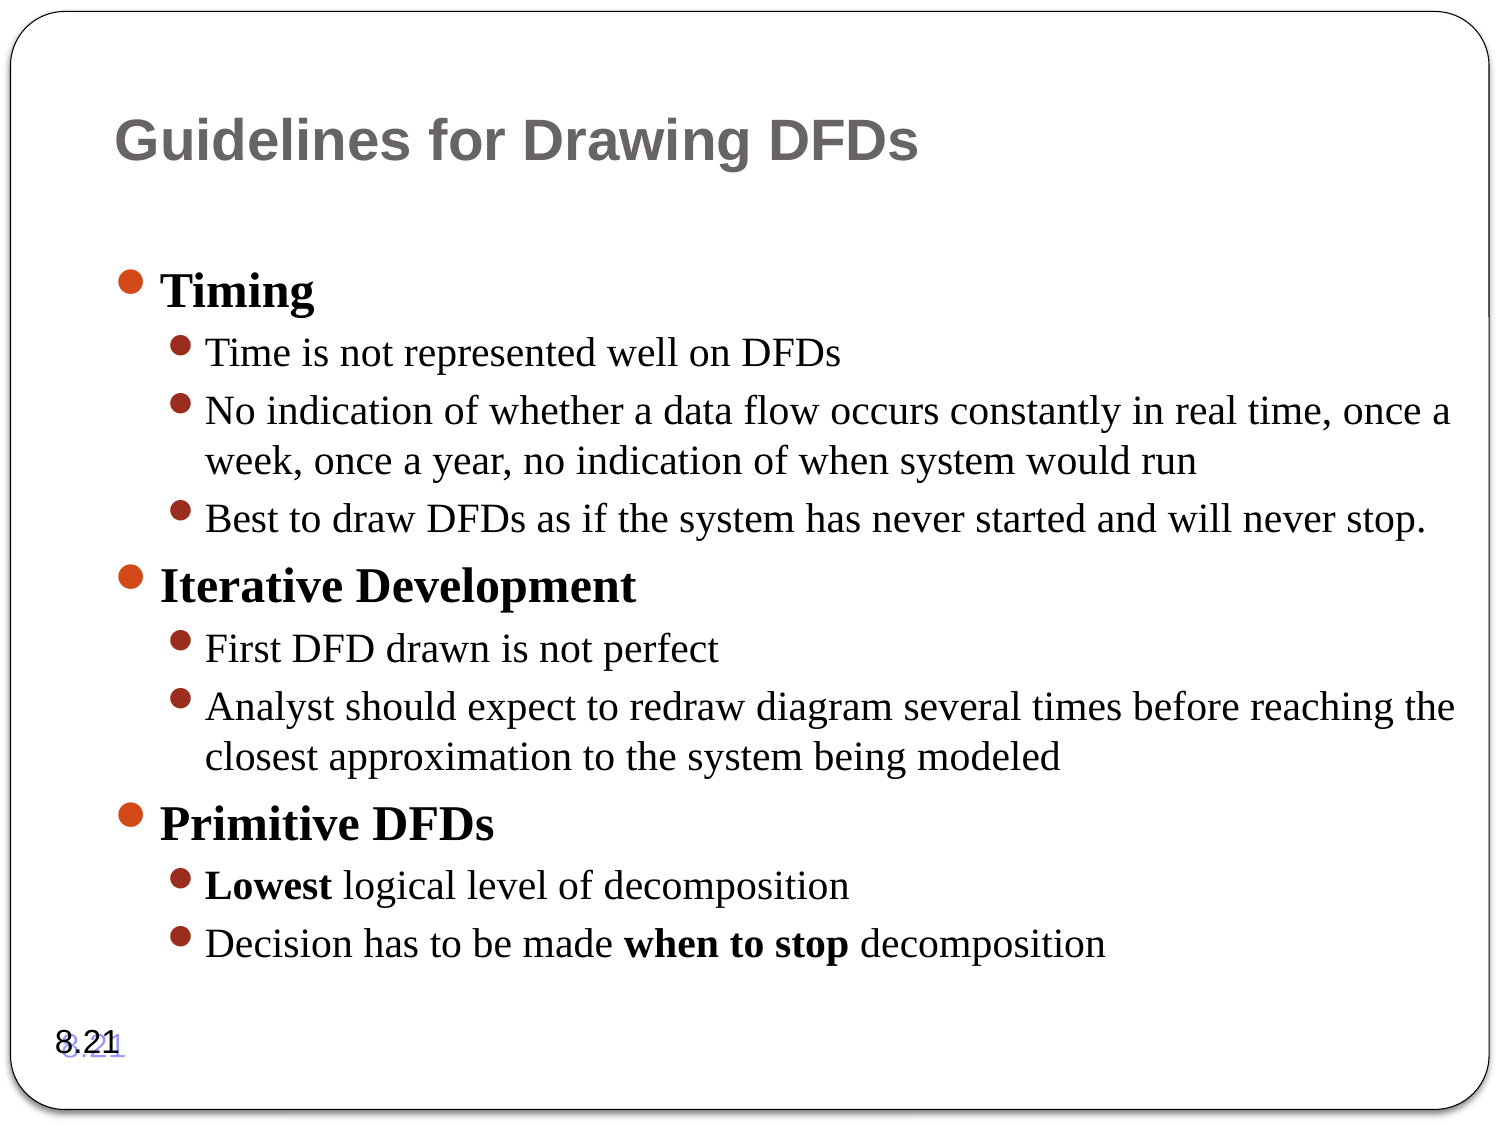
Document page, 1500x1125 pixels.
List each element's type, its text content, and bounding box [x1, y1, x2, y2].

title Guidelines for Drawing DFDs [99, 87, 1375, 188]
list Timing Time is not represented well on DFDs No indication of whether a data flow occurs constantly in real time, once a week, once a year, no indication of when system would run Best to draw DFDs as if the system has never started and will never stop. Iterative Development First DFD drawn is not perfect Analyst should expect to redraw diagram several times before reaching the closest approximation to the system being modeled Primitive DFDs Lowest logical level of decomposition Decision has to be made when to stop decomposition [99, 249, 1500, 1075]
text_box 8.21 [37, 1012, 138, 1107]
